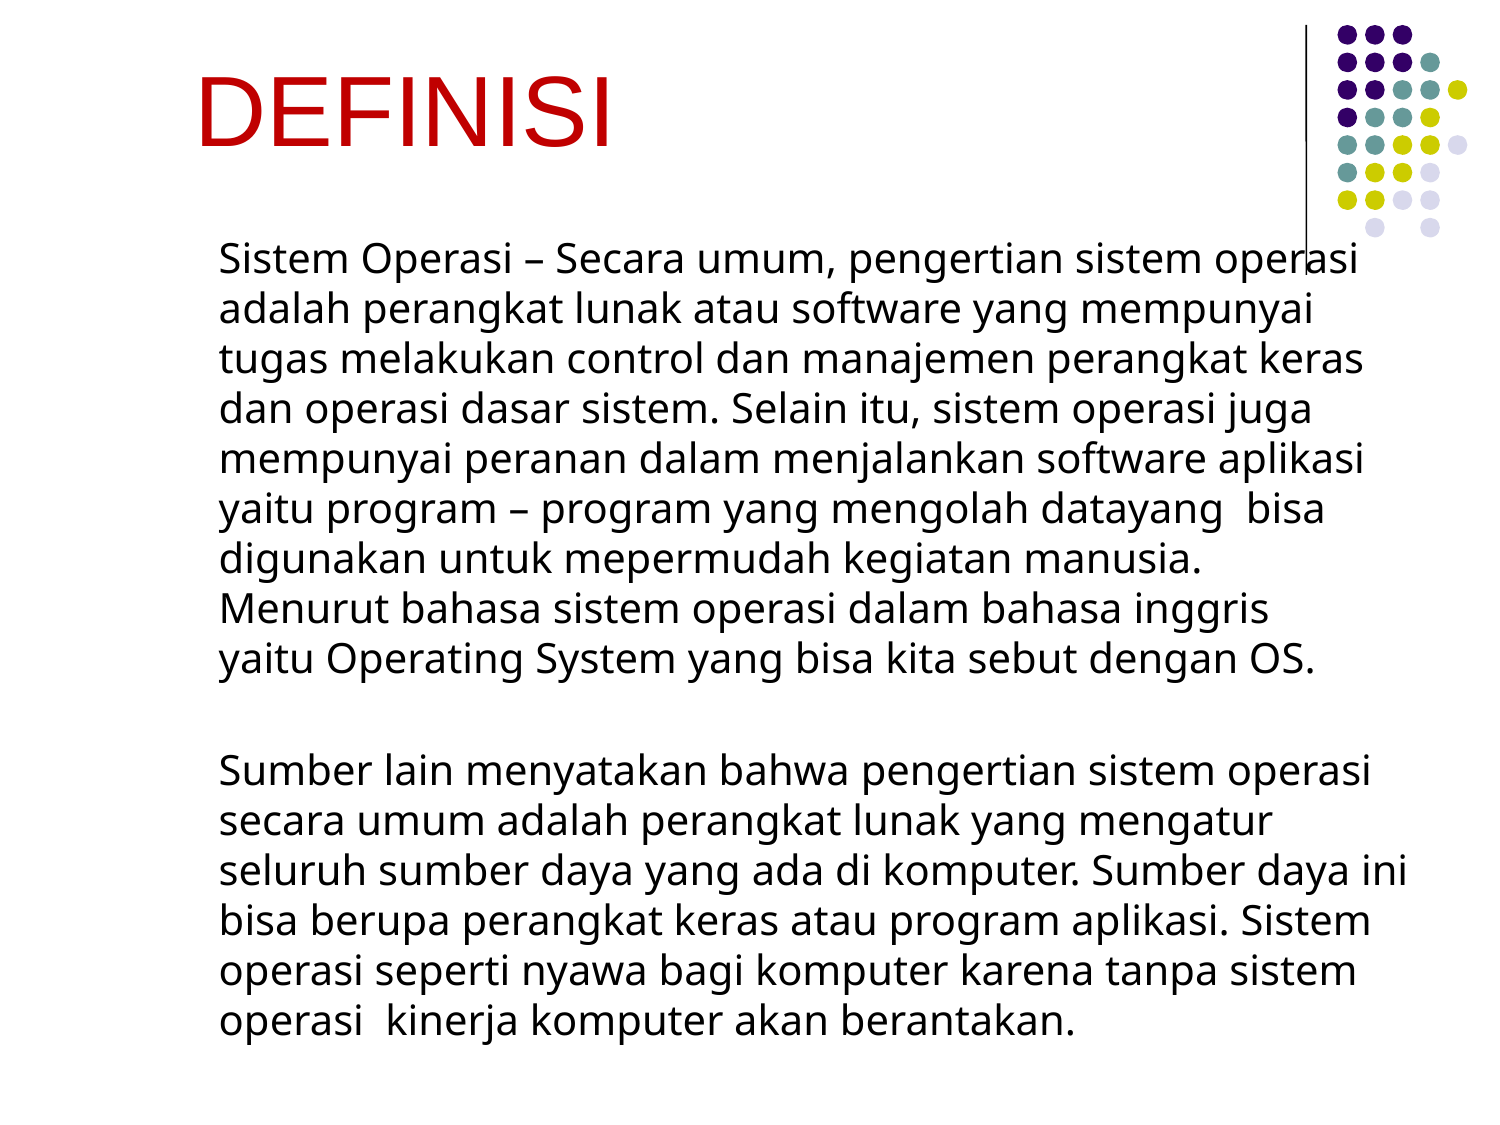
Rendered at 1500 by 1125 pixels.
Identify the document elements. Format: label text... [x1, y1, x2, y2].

text_box Sumber lain menyatakan bahwa pengertian sistem operasi secara umum adalah perangkat lunak yang mengatur seluruh sumber daya yang ada di komputer. Sumber daya ini bisa berupa perangkat keras atau program aplikasi. Sistem operasi seperti nyawa bagi komputer karena tanpa sistem operasi kinerja komputer akan berantakan. [203, 736, 1425, 1052]
text_box DEFINISI [179, 39, 1275, 175]
text_box Sistem Operasi – Secara umum, pengertian sistem operasi adalah perangkat lunak atau software yang mempunyai tugas melakukan control dan manajemen perangkat keras dan operasi dasar sistem. Selain itu, sistem operasi juga mempunyai peranan dalam menjalankan software aplikasi yaitu program – program yang mengolah datayang bisa digunakan untuk mepermudah kegiatan manusia. Menurut bahasa sistem operasi dalam bahasa inggris yaitu Operating System yang bisa kita sebut dengan OS. [203, 224, 1399, 690]
